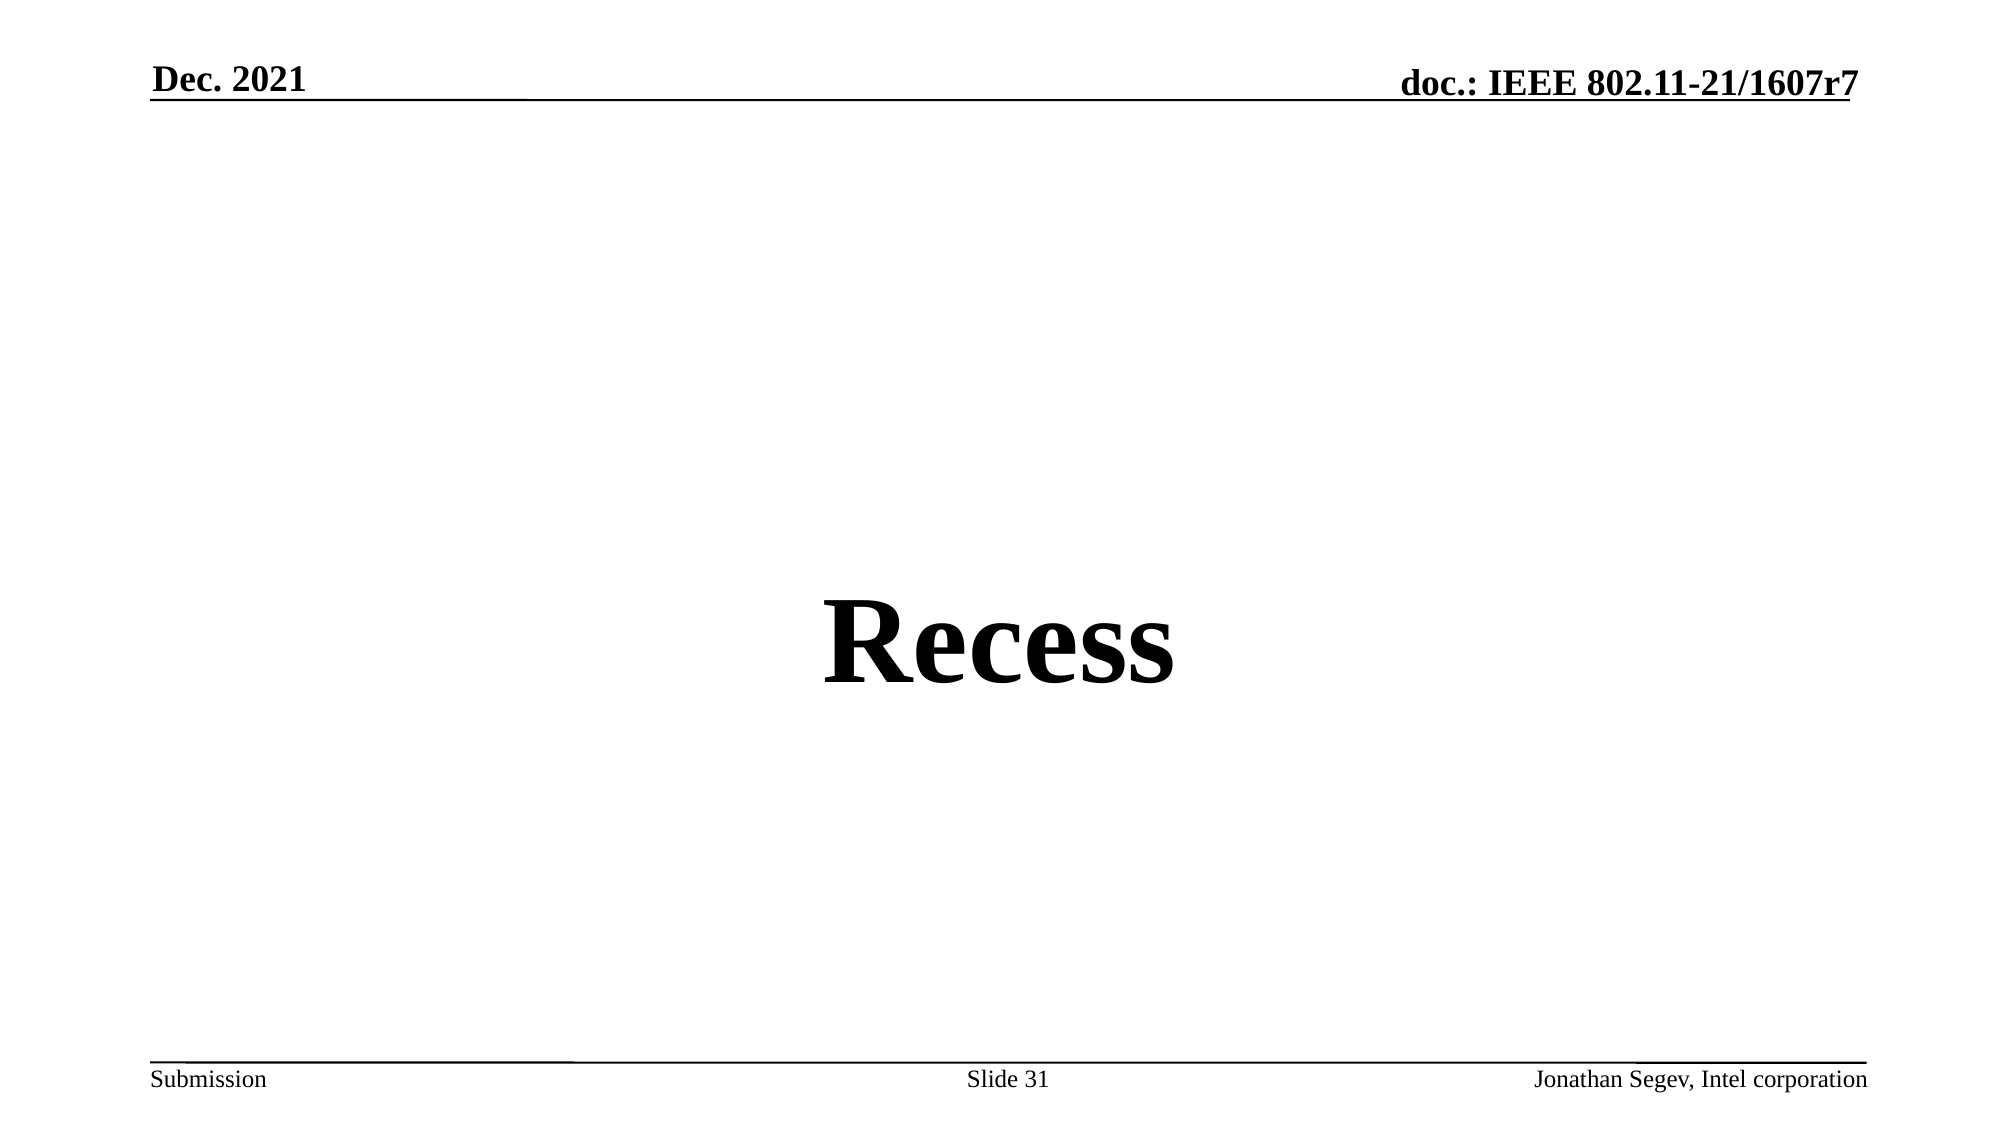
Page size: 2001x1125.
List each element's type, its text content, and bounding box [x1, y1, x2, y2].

list Recess [149, 324, 1850, 1000]
slide_number Slide 31 [950, 1061, 1067, 1123]
footer Jonathan Segev, Intel corporation [1171, 1061, 1869, 1093]
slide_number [152, 54, 563, 100]
